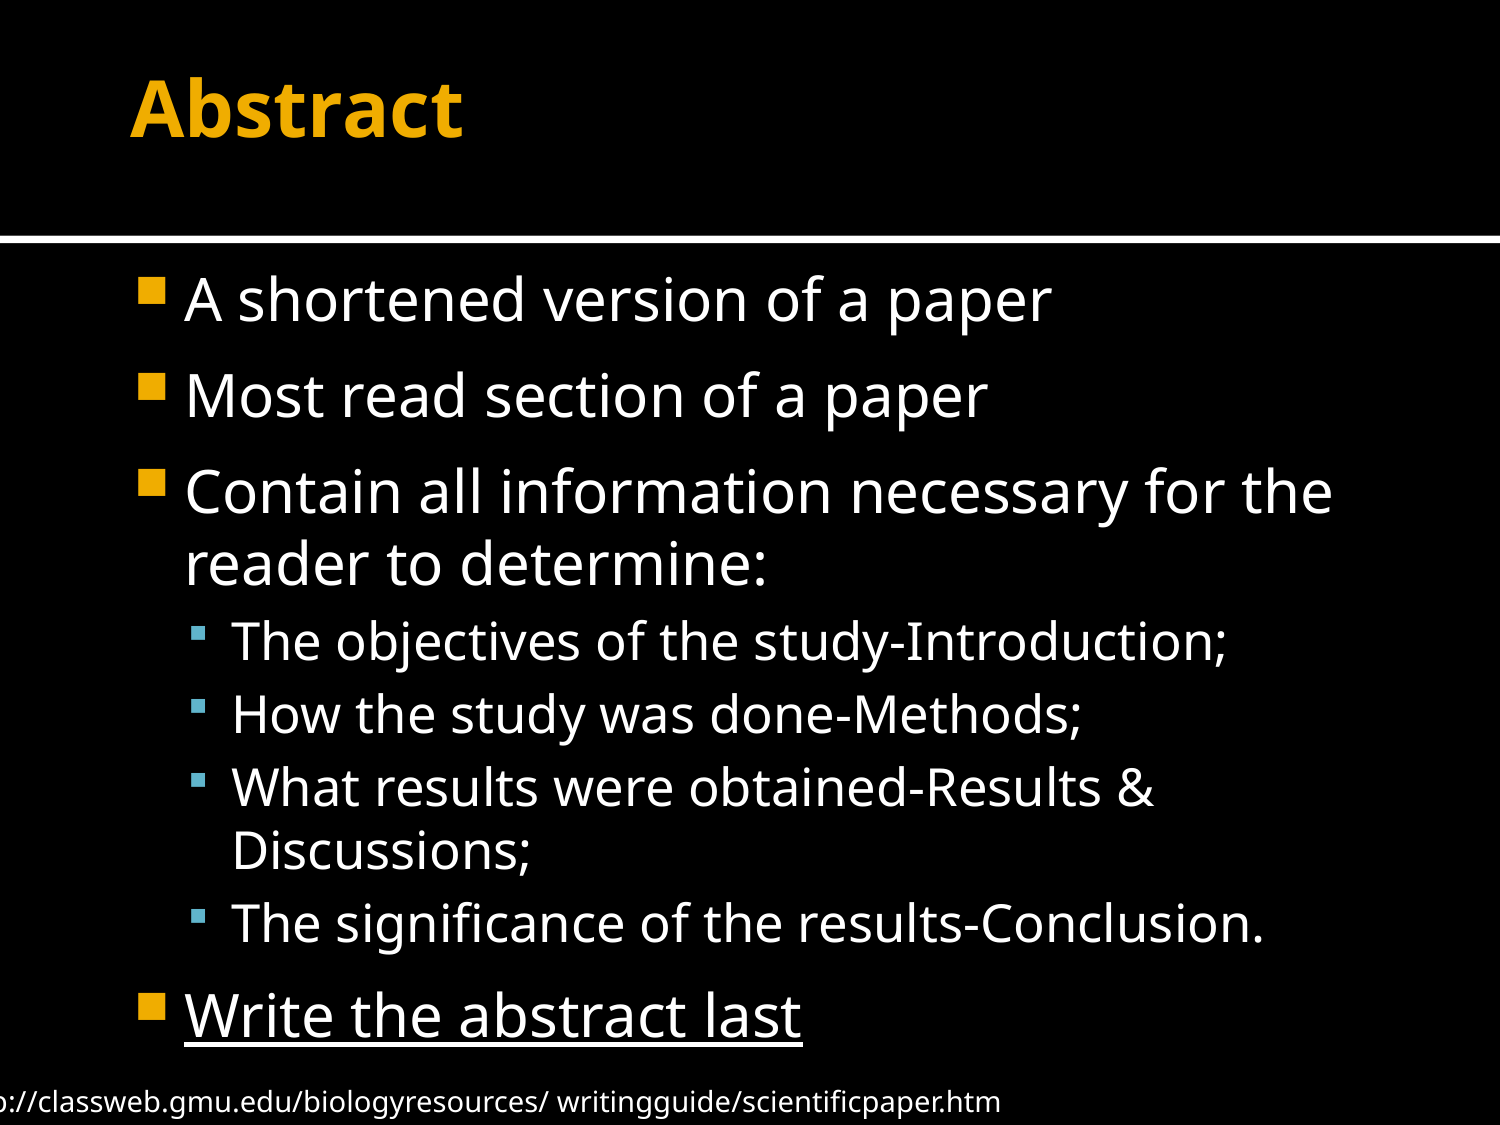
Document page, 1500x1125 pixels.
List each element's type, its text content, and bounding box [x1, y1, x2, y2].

text_box http://classweb.gmu.edu/biologyresources/ writingguide/scientificpaper.htm [0, 1076, 1016, 1125]
title Abstract [115, 52, 1391, 161]
list A shortened version of a paper Most read section of a paper Contain all information necessary for the reader to determine: The objectives of the study-Introduction; How the study was done-Methods; What results were obtained-Results & Discussions; The significance of the results-Conclusion. Write the abstract last [105, 246, 1413, 1061]
